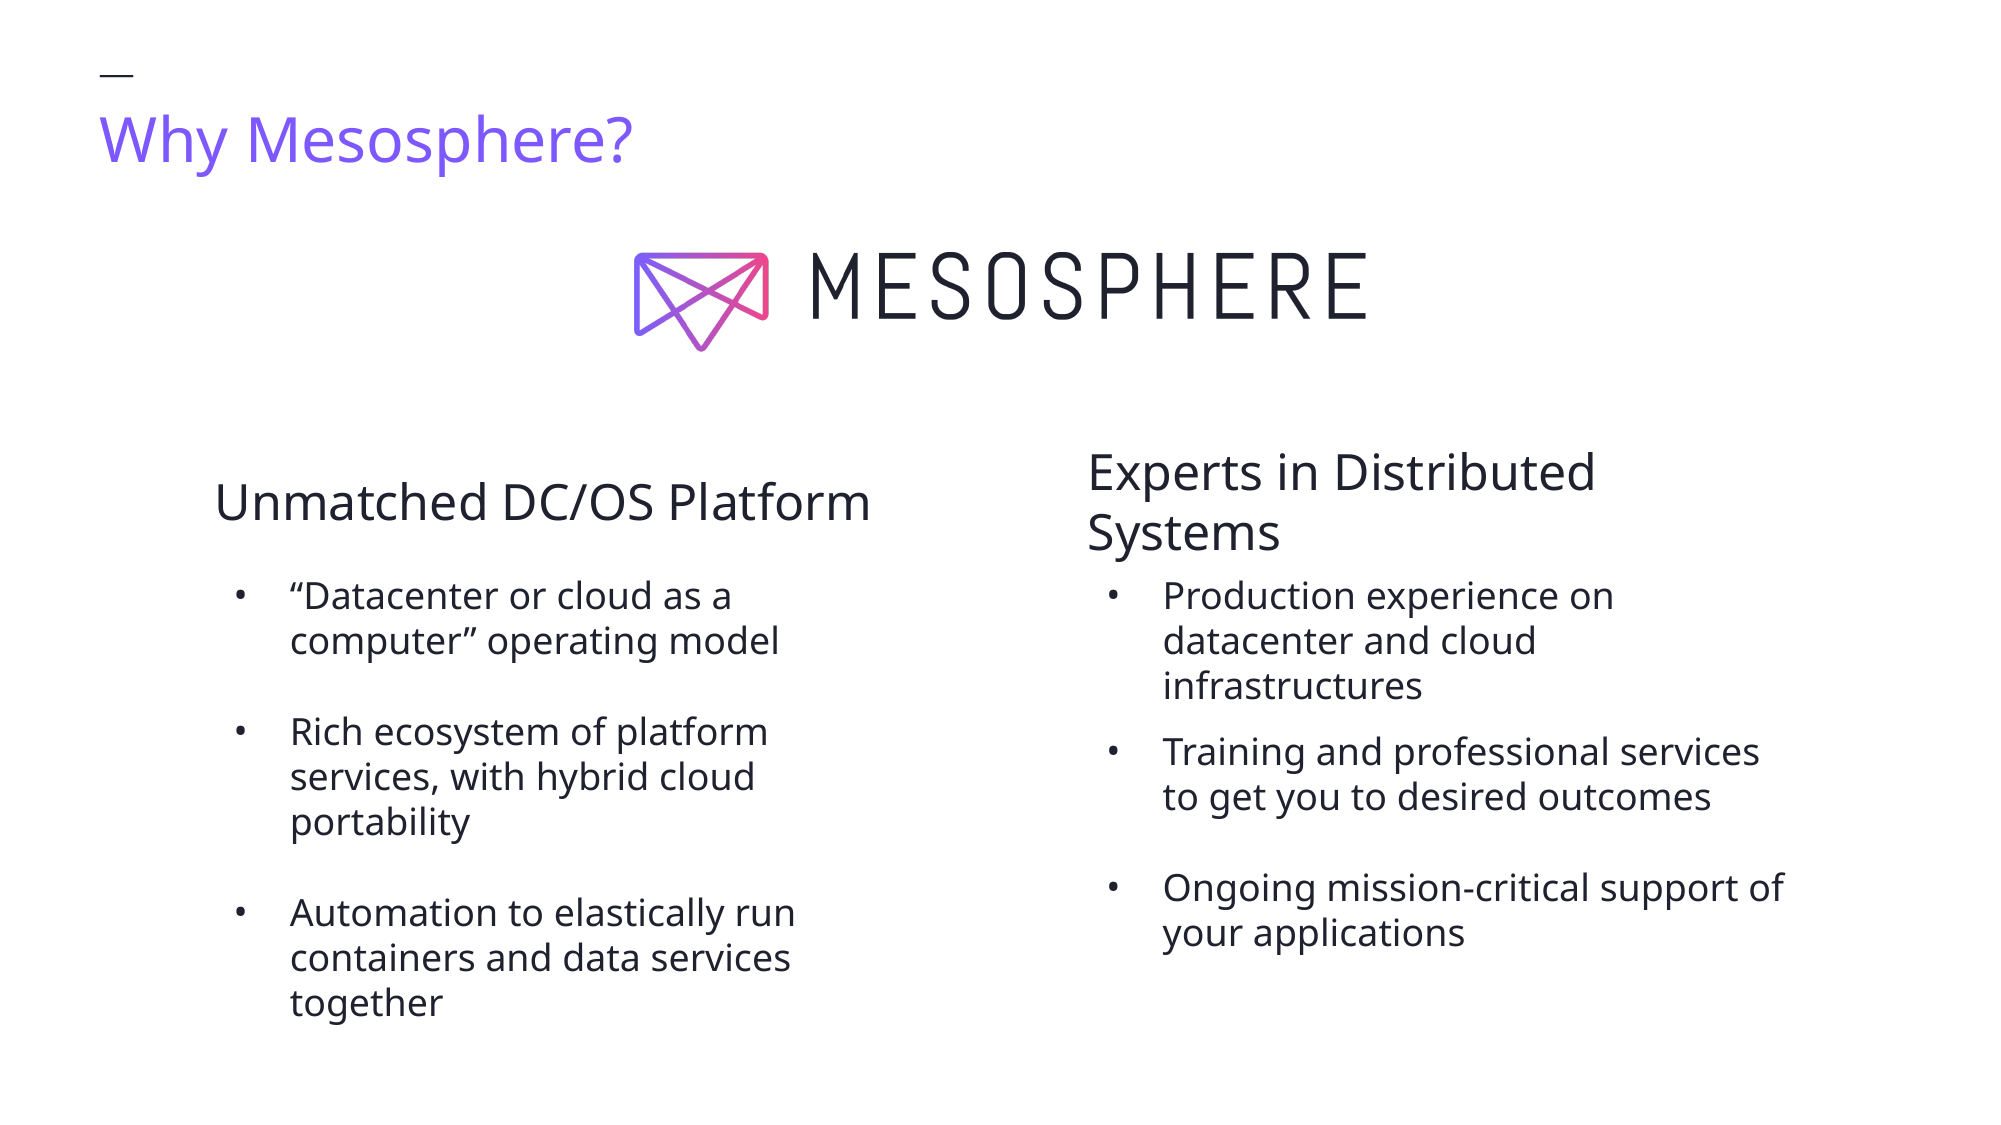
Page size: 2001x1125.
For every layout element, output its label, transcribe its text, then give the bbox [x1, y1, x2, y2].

list “Datacenter or cloud as a computer” operating model Rich ecosystem of platform services, with hybrid cloud portability Automation to elastically run containers and data services together [214, 571, 919, 1004]
title Why Mesosphere? [99, 99, 1130, 246]
picture [634, 252, 1366, 352]
list Experts in Distributed Systems [1087, 434, 1792, 568]
list Production experience on datacenter and cloud infrastructures Training and professional services to get you to desired outcomes Ongoing mission-critical support of your applications [1087, 571, 1792, 1004]
list Unmatched DC/OS Platform [214, 434, 919, 568]
